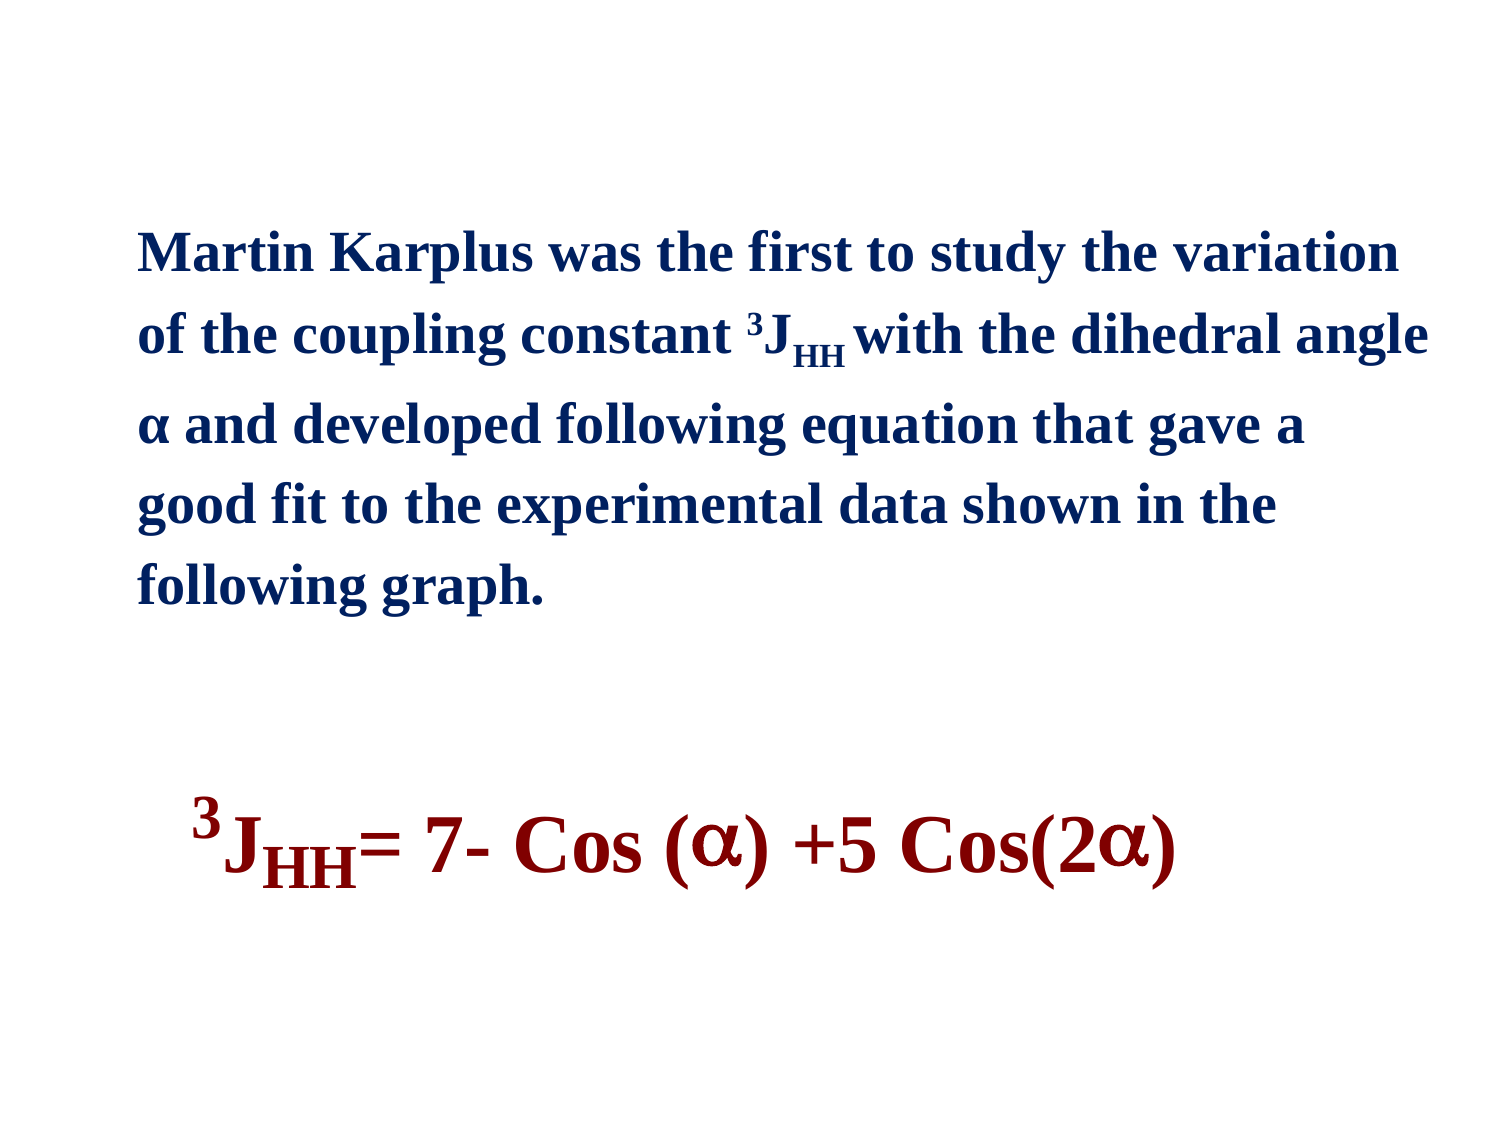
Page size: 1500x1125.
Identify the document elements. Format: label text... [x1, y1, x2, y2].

text_box Martin Karplus was the first to study the variation of the coupling constant 3JHH with the dihedral angle α and developed following equation that gave a good fit to the experimental data shown in the following graph. [122, 195, 1446, 624]
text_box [182, 762, 1194, 891]
